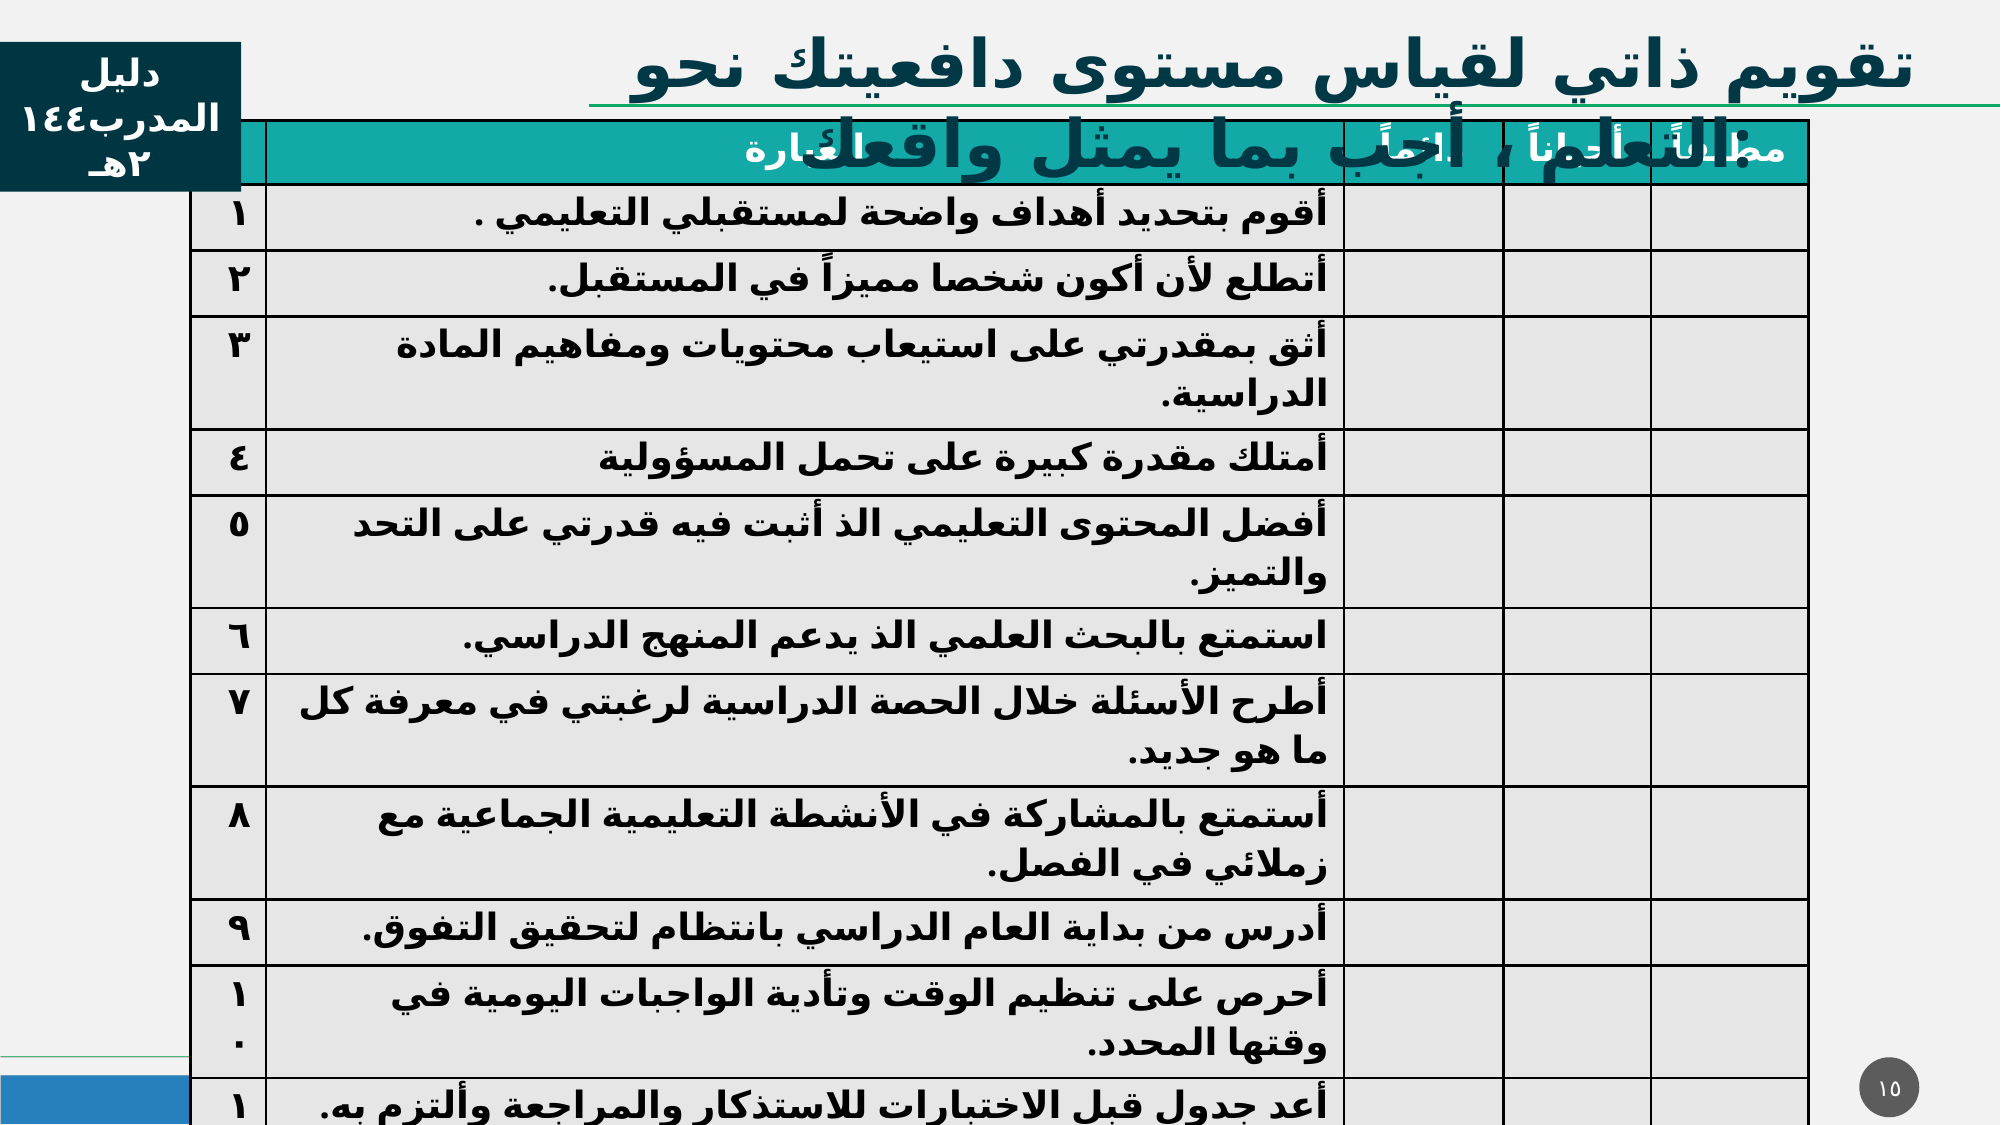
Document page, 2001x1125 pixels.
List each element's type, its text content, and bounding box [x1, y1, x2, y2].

table_cell ٦ [192, 609, 265, 673]
table_cell [1652, 318, 1807, 428]
text_box تقويم ذاتي لقياس مستوى دافعيتك نحو التعلم ، أجب بما يمثل واقعك: [559, 13, 1991, 188]
table_cell [1345, 188, 1502, 249]
table_cell أدرس من بداية العام الدراسي بانتظام لتحقيق التفوق. [267, 901, 1343, 964]
table_cell [1505, 901, 1650, 964]
table_cell [1652, 901, 1807, 964]
table_cell [1505, 252, 1650, 315]
table_cell [1652, 609, 1807, 673]
table_header م [242, 122, 265, 183]
table_cell ١ [192, 186, 265, 249]
table_cell [1505, 967, 1650, 1056]
table_cell أحرص على تنظيم الوقت وتأدية الواجبات اليومية في وقتها المحدد. [267, 967, 1343, 1056]
table_cell [1652, 431, 1807, 494]
table_cell ٢ [192, 252, 265, 315]
table_cell [1505, 788, 1650, 898]
table_cell أفضل المحتوى التعليمي الذ أثبت فيه قدرتي على التحد والتميز. [267, 497, 1343, 607]
text_box دليل المدرب١٤٤٢هـ [0, 41, 242, 192]
picture [0, 1056, 1809, 1124]
table_cell [1345, 967, 1502, 1056]
table_cell [1345, 497, 1502, 607]
table_cell [1505, 431, 1650, 494]
table_cell ٧ [192, 675, 265, 785]
table_cell [1345, 609, 1502, 673]
table_cell [1505, 609, 1650, 673]
table_cell أتطلع لأن أكون شخصا مميزاً في المستقبل. [267, 252, 1343, 315]
table_cell أمتلك مقدرة كبيرة على تحمل المسؤولية [267, 431, 1343, 494]
table_cell ٨ [192, 788, 265, 898]
table_cell ٥ [192, 497, 265, 607]
table_header العبارة [267, 122, 559, 183]
table_cell [1652, 675, 1807, 785]
table_cell [1652, 788, 1807, 898]
table_cell [1652, 967, 1807, 1056]
table_cell [1505, 188, 1650, 249]
table_cell [1345, 901, 1502, 964]
table_cell [1652, 497, 1807, 607]
table_cell أثق بمقدرتي على استيعاب محتويات ومفاهيم المادة الدراسية. [267, 318, 1343, 428]
table_cell ٩ [192, 901, 265, 964]
table_cell أطرح الأسئلة خلال الحصة الدراسية لرغبتي في معرفة كل ما هو جديد. [267, 675, 1343, 785]
table_cell [1652, 188, 1807, 249]
table_cell [1345, 431, 1502, 494]
slide_number ١٥ [1859, 1057, 1920, 1118]
table_cell [1505, 675, 1650, 785]
table_cell [1505, 497, 1650, 607]
table_cell أستمتع بالمشاركة في الأنشطة التعليمية الجماعية مع زملائي في الفصل. [267, 788, 1343, 898]
table_cell استمتع بالبحث العلمي الذ يدعم المنهج الدراسي. [267, 609, 1343, 673]
table_cell ٤ [192, 431, 265, 494]
table_cell أقوم بتحديد أهداف واضحة لمستقبلي التعليمي . [267, 186, 1343, 249]
table_cell [1345, 318, 1502, 428]
table_cell ١٠ [192, 967, 265, 1056]
table_cell [1345, 252, 1502, 315]
table_cell ٣ [192, 318, 265, 428]
table_cell [1505, 318, 1650, 428]
table_cell [1345, 675, 1502, 785]
table_cell [1652, 252, 1807, 315]
table_cell [1345, 788, 1502, 898]
